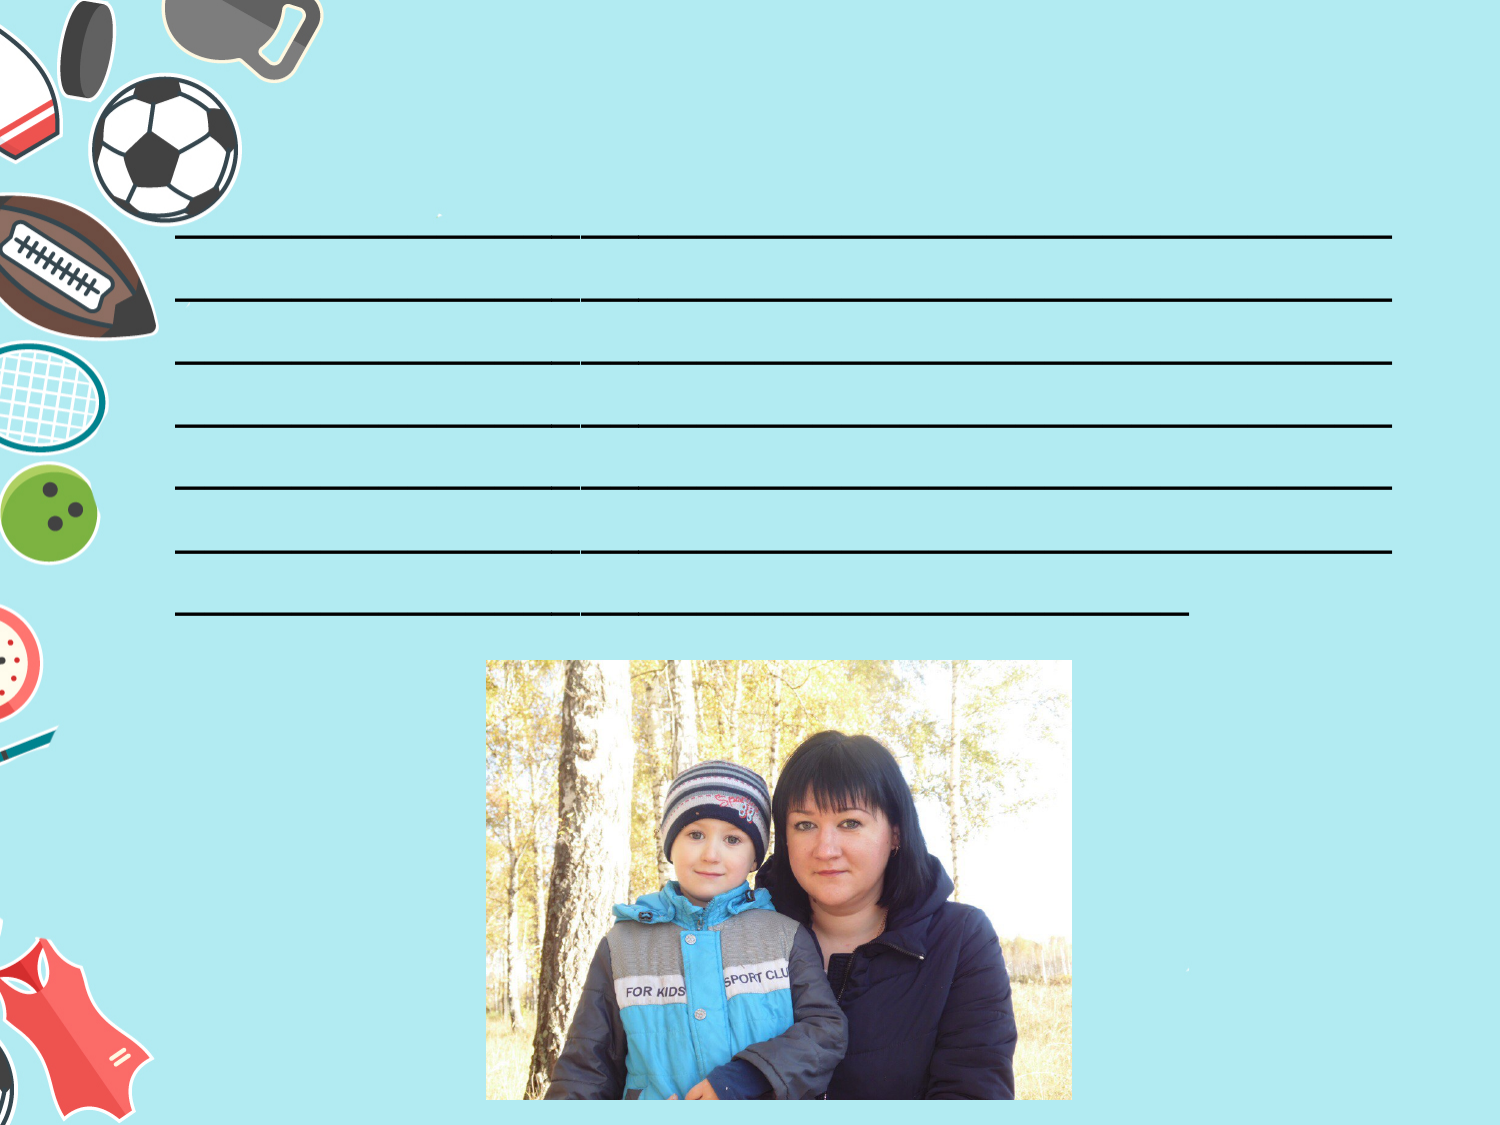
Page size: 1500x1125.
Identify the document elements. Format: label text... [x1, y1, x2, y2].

list _______________________________________________________________________________________________________________________________________________________________________________________________________________________________________________________________________________________________ [123, 110, 1414, 913]
picture [0, 0, 1500, 1125]
